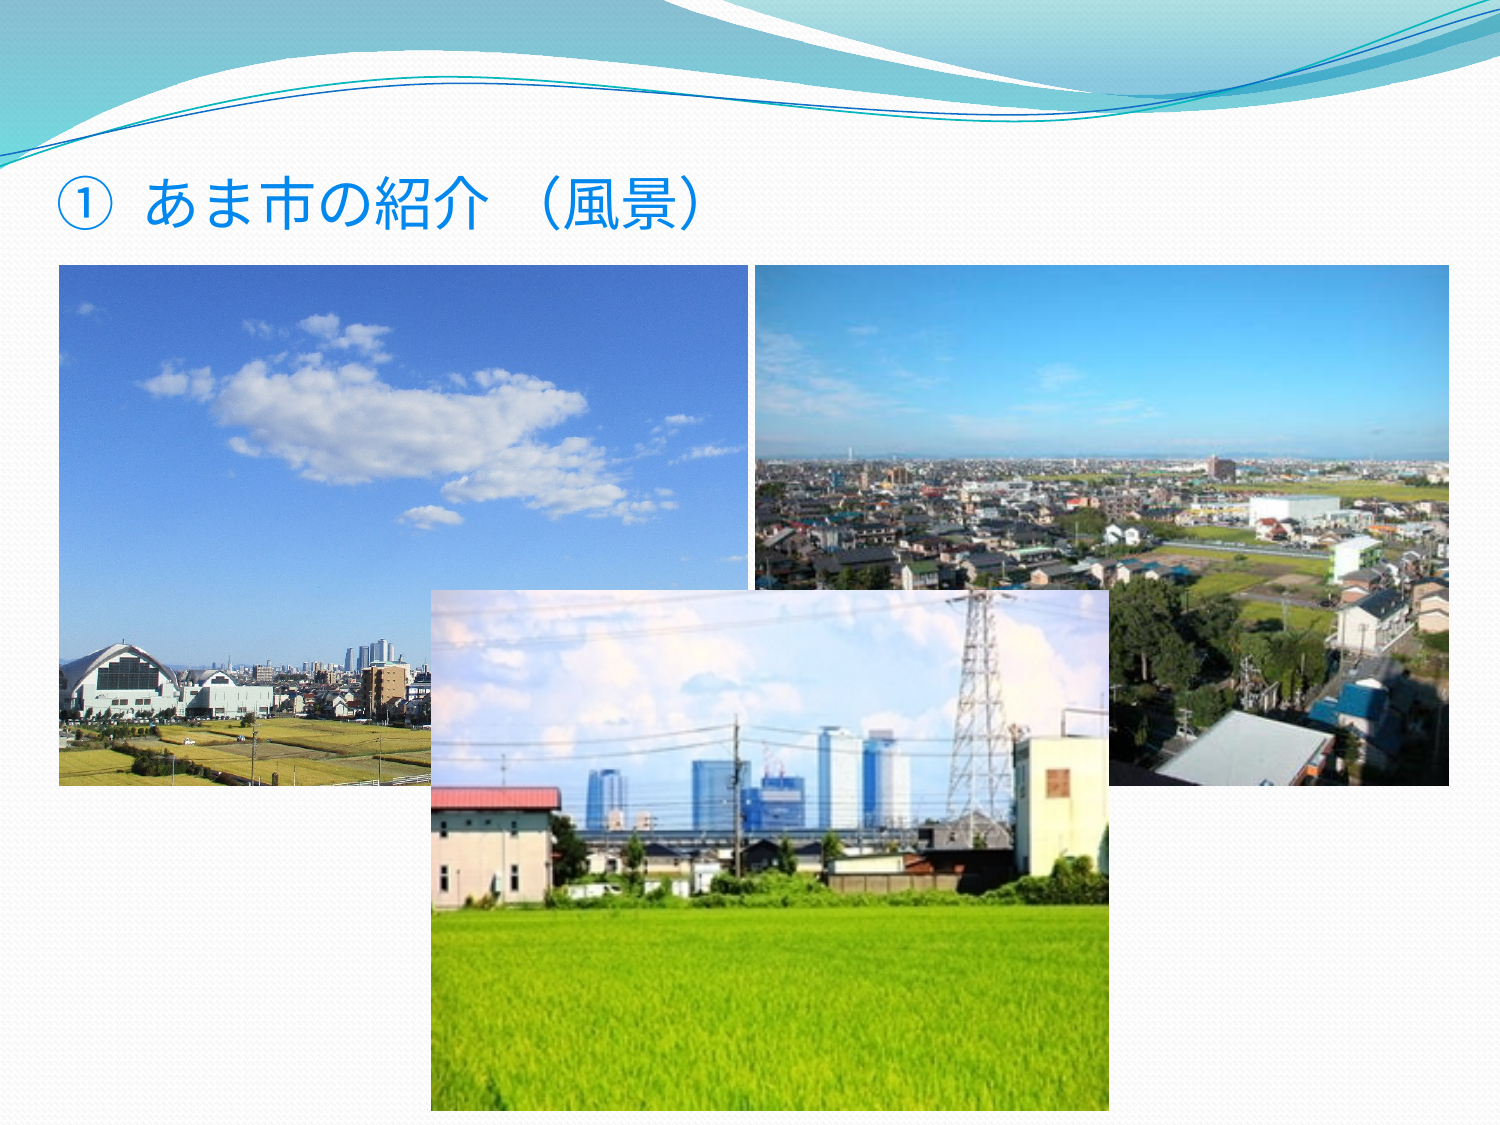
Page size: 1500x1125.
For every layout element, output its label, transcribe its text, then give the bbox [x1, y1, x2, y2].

text_box ① あま市の紹介 （風景） [41, 160, 810, 244]
picture [58, 265, 1450, 1111]
